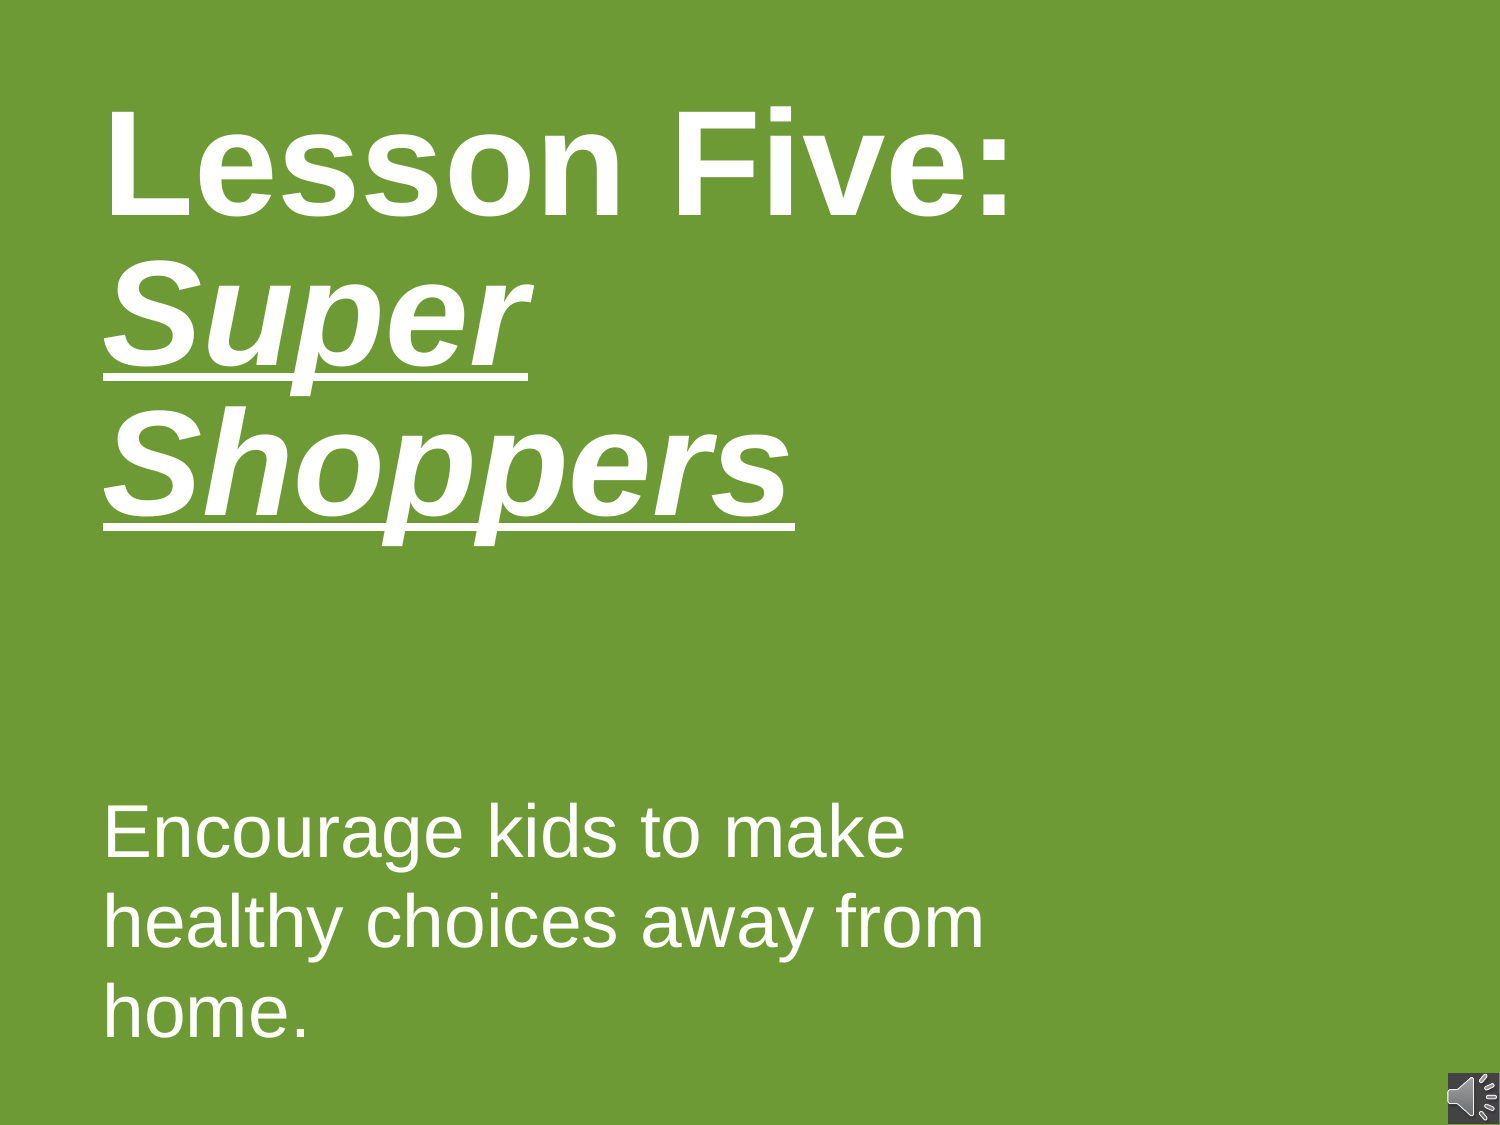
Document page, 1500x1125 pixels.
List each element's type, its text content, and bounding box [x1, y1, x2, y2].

list Encourage kids to make healthy choices away from home. [87, 774, 1139, 1041]
list Lesson Five: Super Shoppers [87, 87, 1125, 774]
picture [1446, 1071, 1500, 1125]
